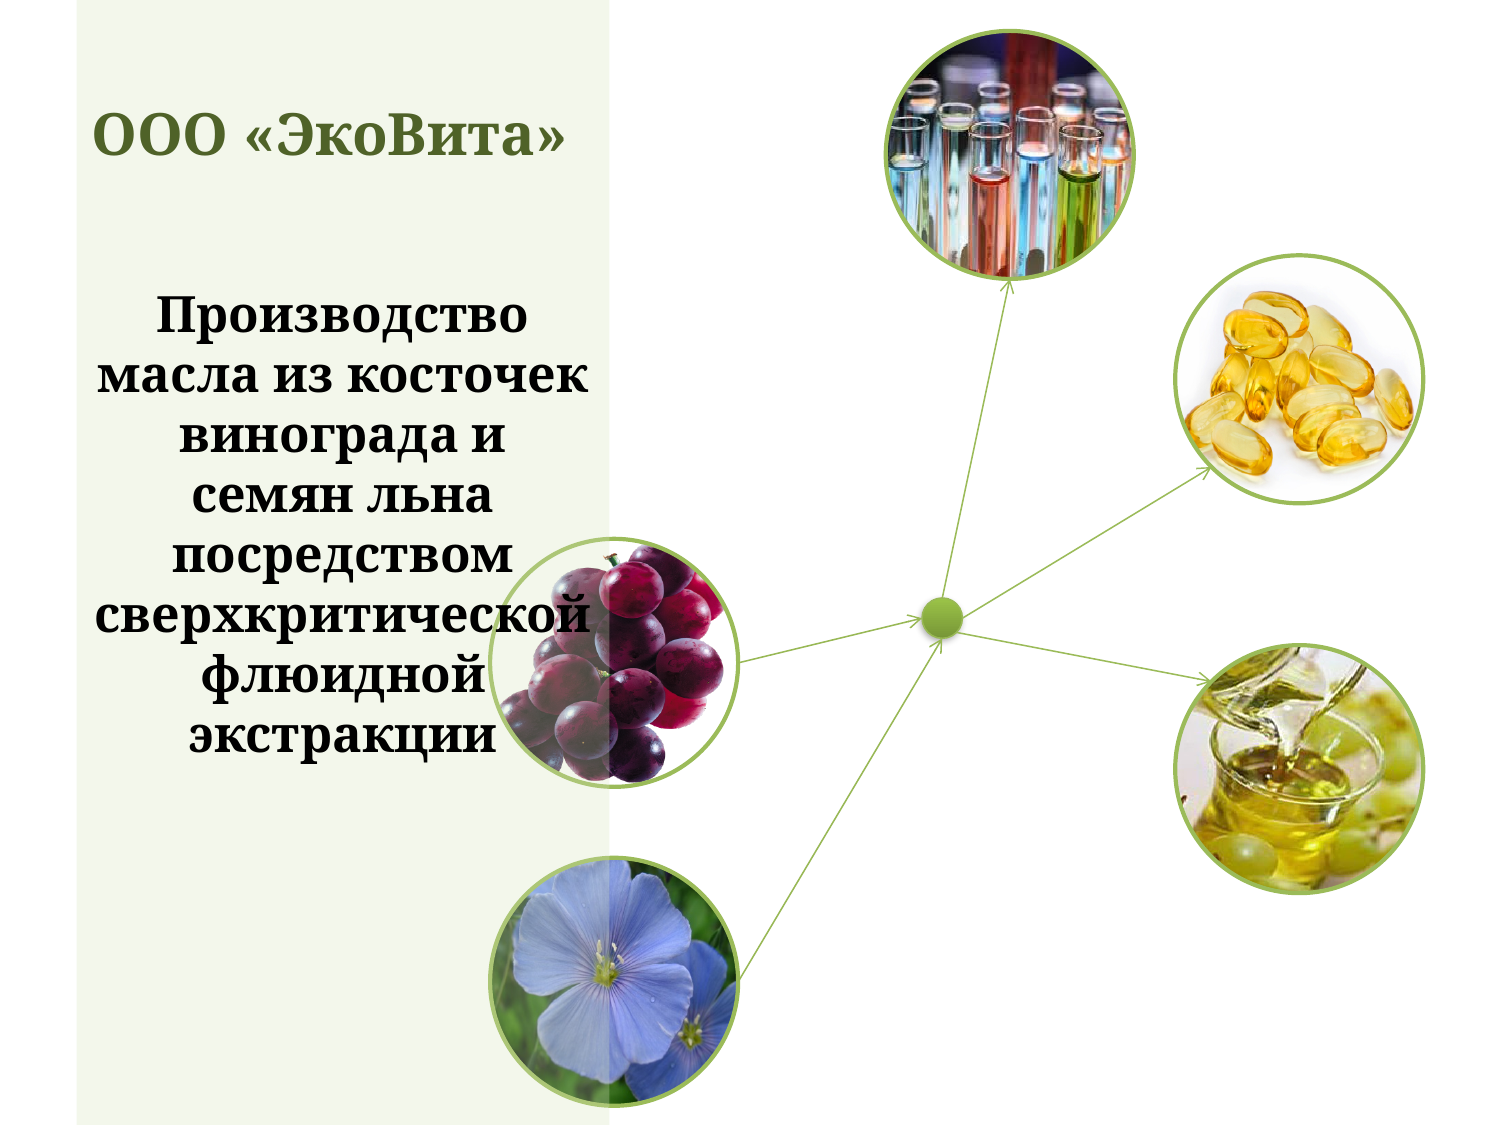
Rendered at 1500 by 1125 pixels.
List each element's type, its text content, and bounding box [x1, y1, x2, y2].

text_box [956, 632, 1212, 682]
text_box [611, 855, 740, 1108]
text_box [941, 278, 1011, 599]
text_box [611, 536, 733, 789]
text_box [737, 617, 923, 637]
text_box [1173, 643, 1426, 896]
text_box ООО «ЭкоВита» Производство масла из косточек винограда и семян льна посредством сверхкритической флюидной экстракции [75, 0, 611, 1125]
text_box [921, 598, 962, 639]
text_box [737, 638, 943, 982]
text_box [962, 466, 1212, 619]
text_box [883, 28, 1136, 281]
text_box [1173, 253, 1426, 506]
